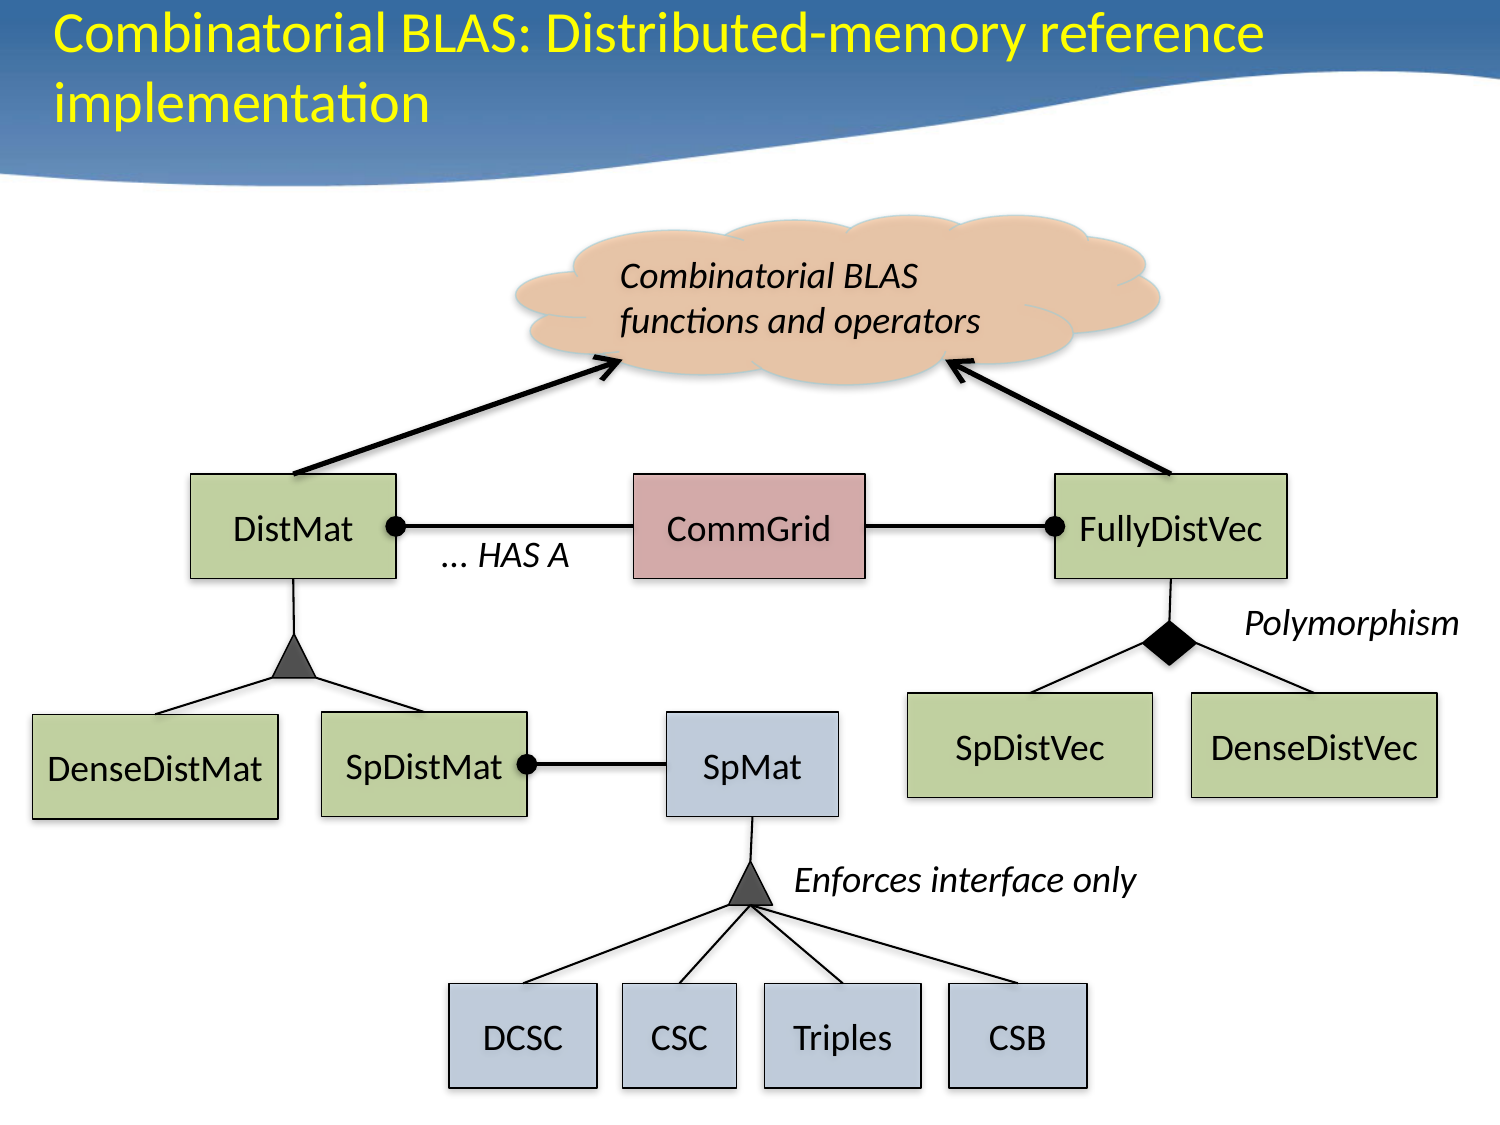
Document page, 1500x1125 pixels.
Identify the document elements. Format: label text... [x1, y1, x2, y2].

text_box DCSC [448, 983, 598, 1089]
text_box DenseDistVec [1191, 692, 1438, 798]
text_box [944, 359, 1172, 475]
text_box Combinatorial BLAS functions and operators [514, 220, 1161, 386]
text_box CSB [948, 983, 1088, 1089]
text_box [0, 0, 1500, 213]
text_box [679, 904, 748, 984]
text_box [750, 904, 1019, 984]
text_box [272, 638, 316, 679]
text_box DistMat [190, 473, 397, 579]
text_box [154, 677, 273, 715]
text_box [1143, 624, 1195, 666]
text_box Enforces interface only [778, 847, 1174, 908]
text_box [292, 359, 623, 475]
text_box DenseDistMat [32, 714, 279, 820]
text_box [315, 677, 425, 713]
text_box [729, 866, 772, 903]
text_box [1029, 642, 1143, 694]
text_box ... HAS A [425, 522, 664, 583]
text_box CSC [622, 993, 737, 1089]
text_box Polymorphism [1229, 590, 1484, 651]
text_box CommGrid [633, 473, 866, 579]
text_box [522, 904, 678, 984]
text_box SpMat [666, 711, 839, 817]
text_box SpDistVec [907, 692, 1153, 798]
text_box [1196, 642, 1315, 694]
text_box Triples [764, 993, 922, 1089]
text_box SpDistMat [321, 711, 528, 817]
text_box FullyDistVec [1054, 473, 1288, 579]
